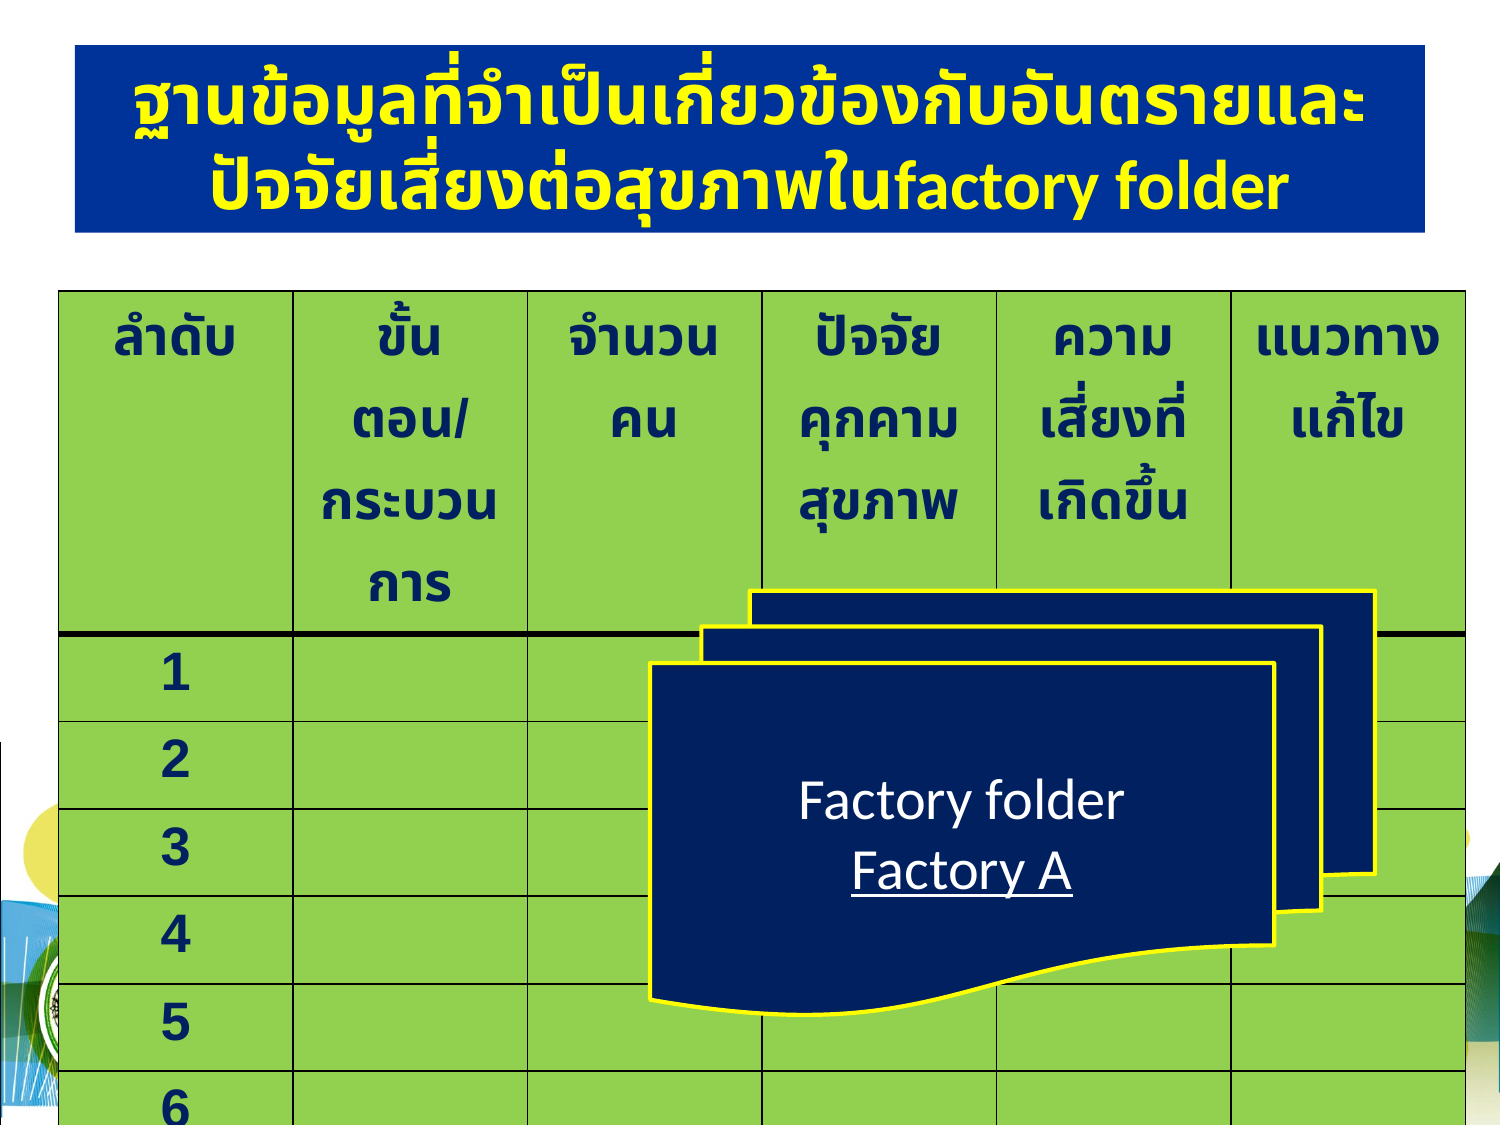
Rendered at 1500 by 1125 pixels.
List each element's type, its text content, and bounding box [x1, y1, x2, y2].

table_header ปัจจัยคุกคาม สุขภาพ [763, 292, 996, 588]
table_header แนวทางแก้ไข [1232, 292, 1465, 631]
table_header ลำดับ [59, 292, 292, 631]
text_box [0, 635, 1500, 1125]
text_box Factory folder Factory A [699, 588, 1378, 634]
table_header ขั้นตอน/กระบวนการ [294, 292, 527, 631]
table_header ความเสี่ยงที่เกิดขึ้น [997, 292, 1230, 588]
text_box ฐานข้อมูลที่จำเป็นเกี่ยวข้องกับอันตรายและปัจจัยเสี่ยงต่อสุขภาพในfactory folder [74, 45, 1425, 233]
table_header จำนวนคน [528, 292, 761, 631]
